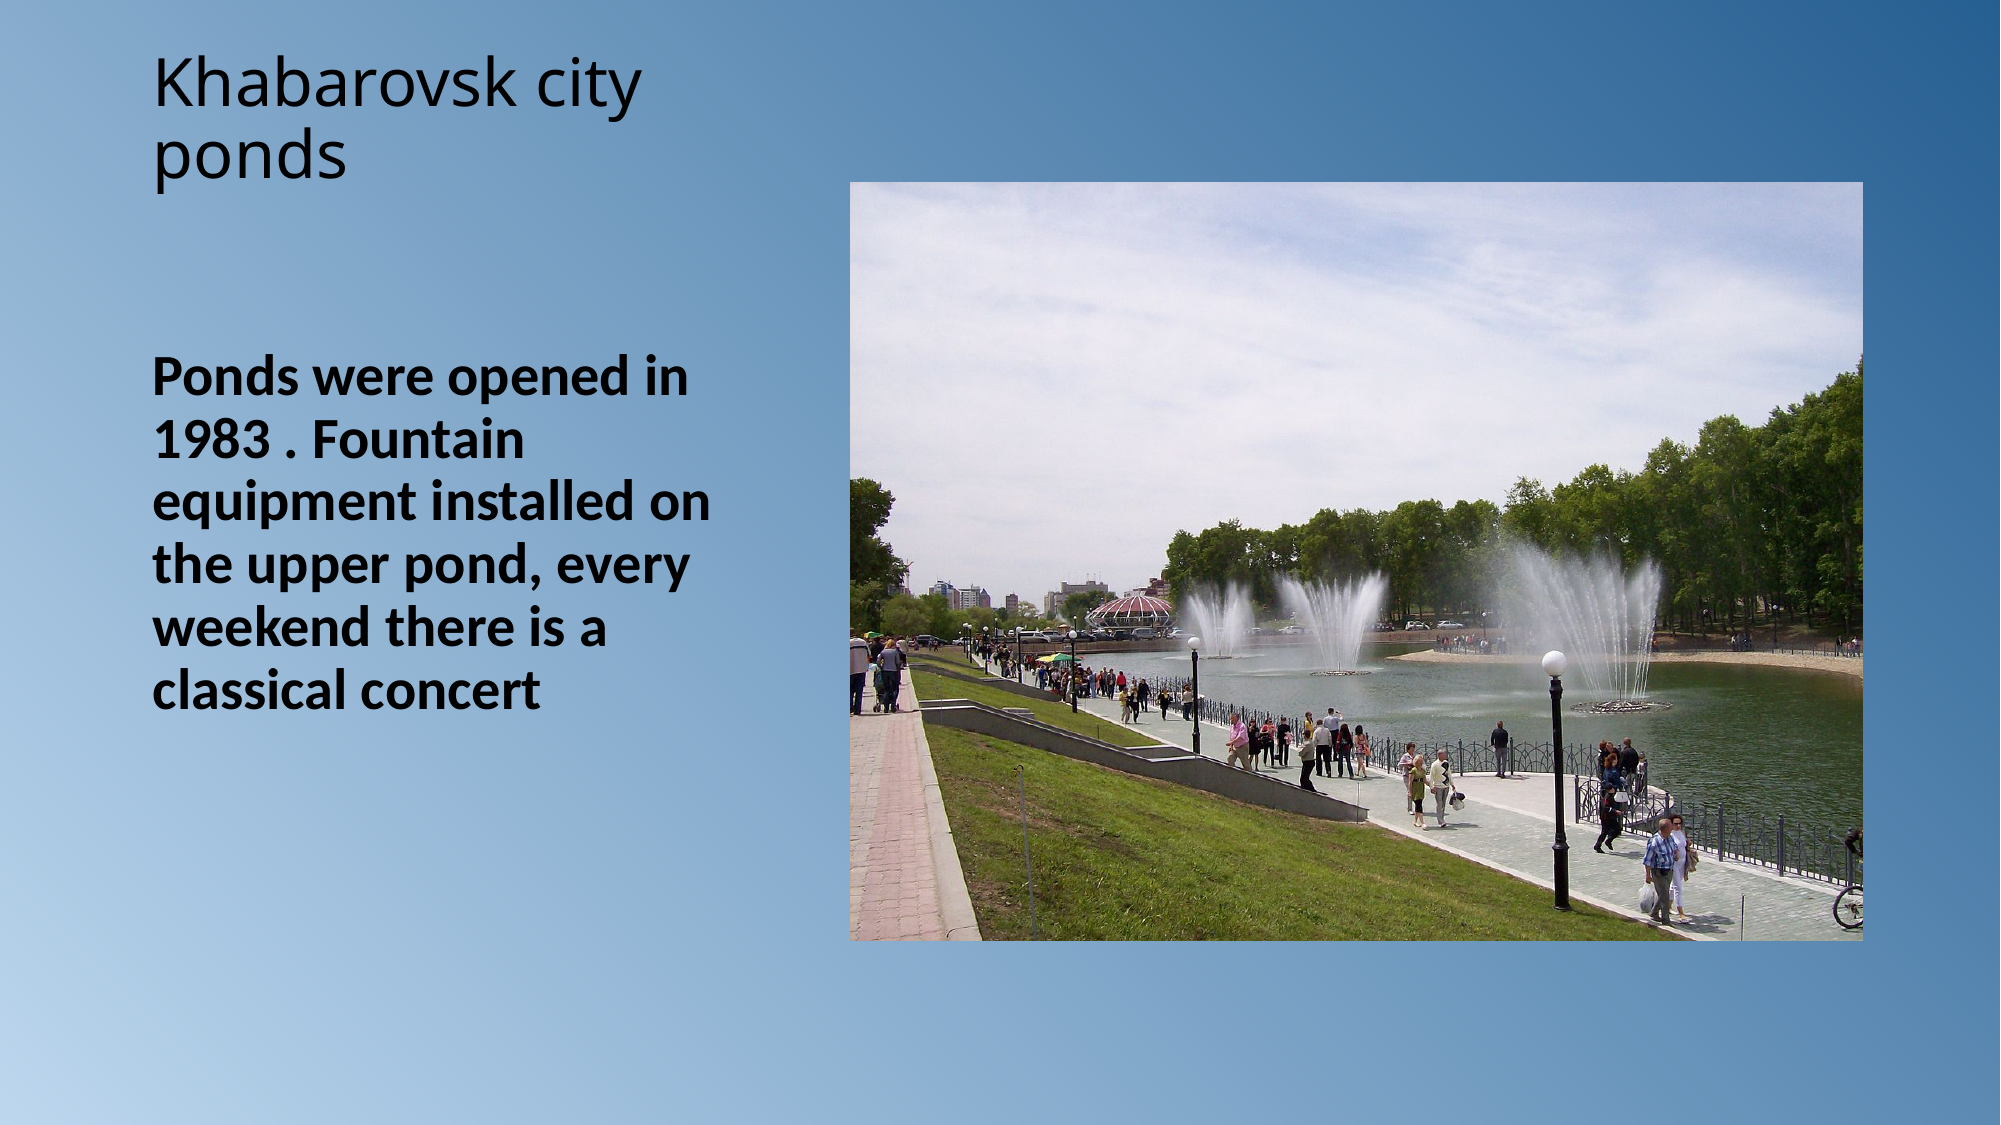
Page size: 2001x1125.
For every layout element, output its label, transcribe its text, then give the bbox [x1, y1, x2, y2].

title Khabarovsk city ponds [137, 75, 783, 200]
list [850, 182, 1863, 941]
list Ponds were opened in 1983 . Fountain equipment installed on the upper pond, every weekend there is a classical concert [137, 337, 783, 963]
